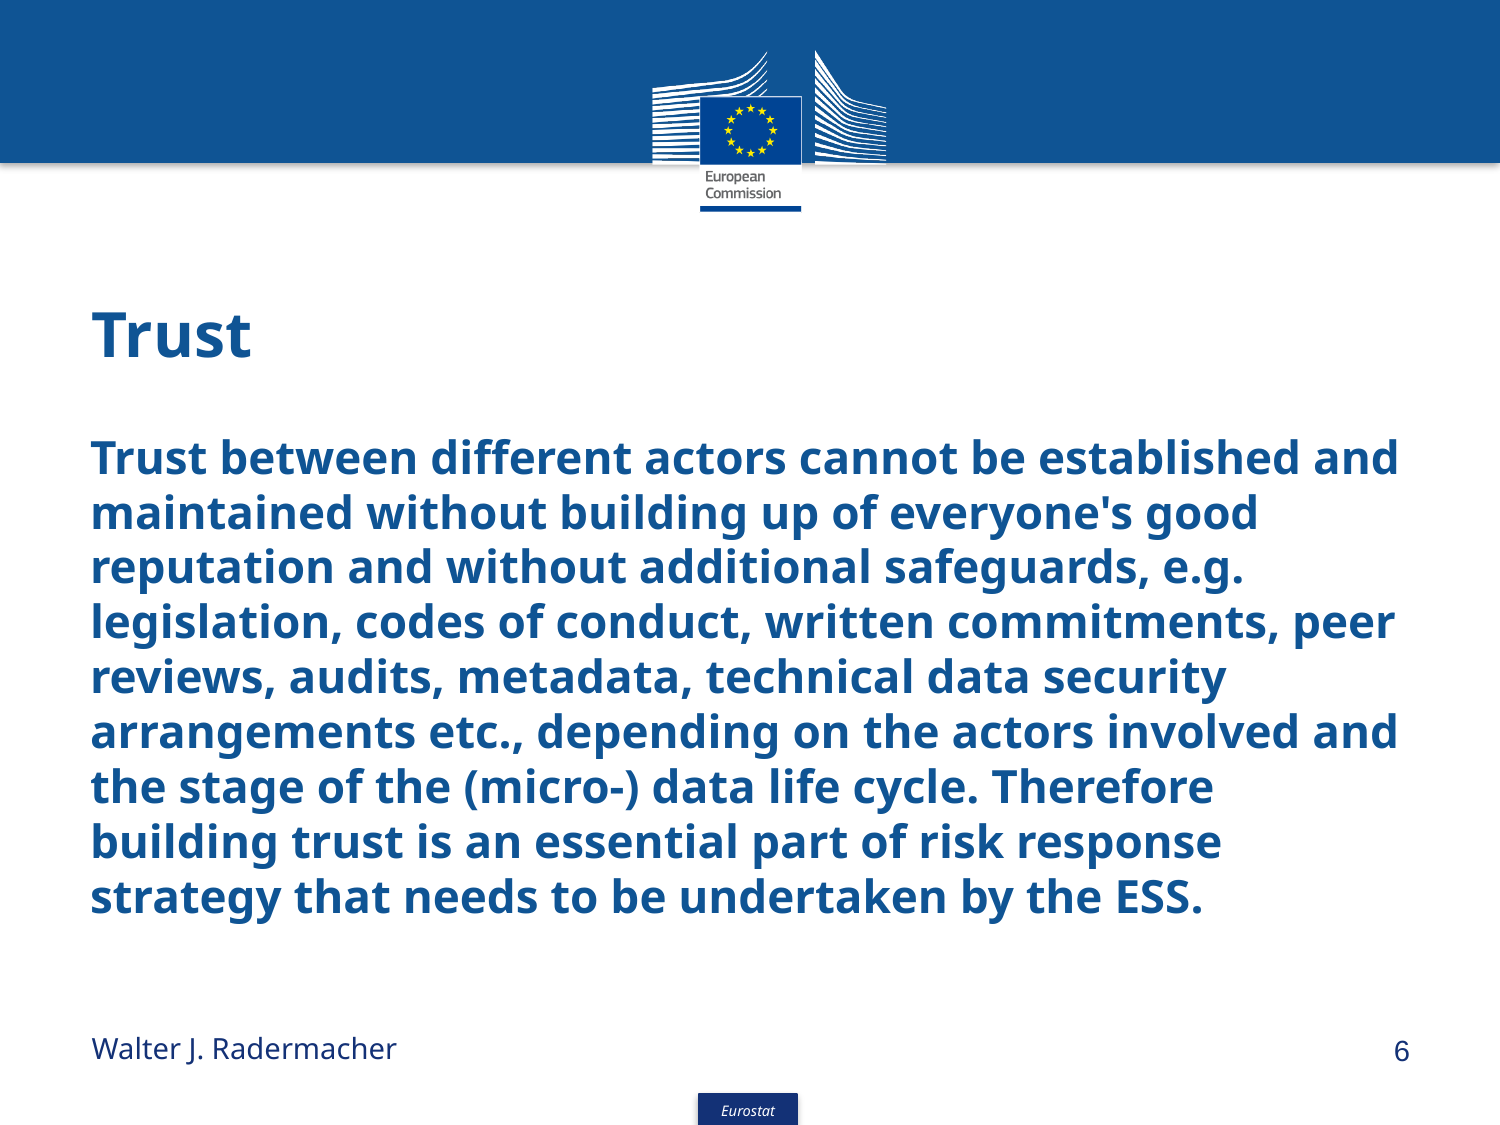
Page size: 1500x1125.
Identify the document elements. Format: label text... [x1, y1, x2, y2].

footer Walter J. Radermacher [76, 1022, 552, 1103]
title Trust [76, 255, 1427, 409]
list Trust between different actors cannot be established and maintained without building up of everyone's good reputation and without additional safeguards, e.g. legislation, codes of conduct, written commitments, peer reviews, audits, metadata, technical data security arrangements etc., depending on the actors involved and the stage of the (micro-) data life cycle. Therefore building trust is an essential part of risk response strategy that needs to be undertaken by the ESS. [75, 420, 1425, 1017]
slide_number 6 [1074, 1024, 1426, 1103]
